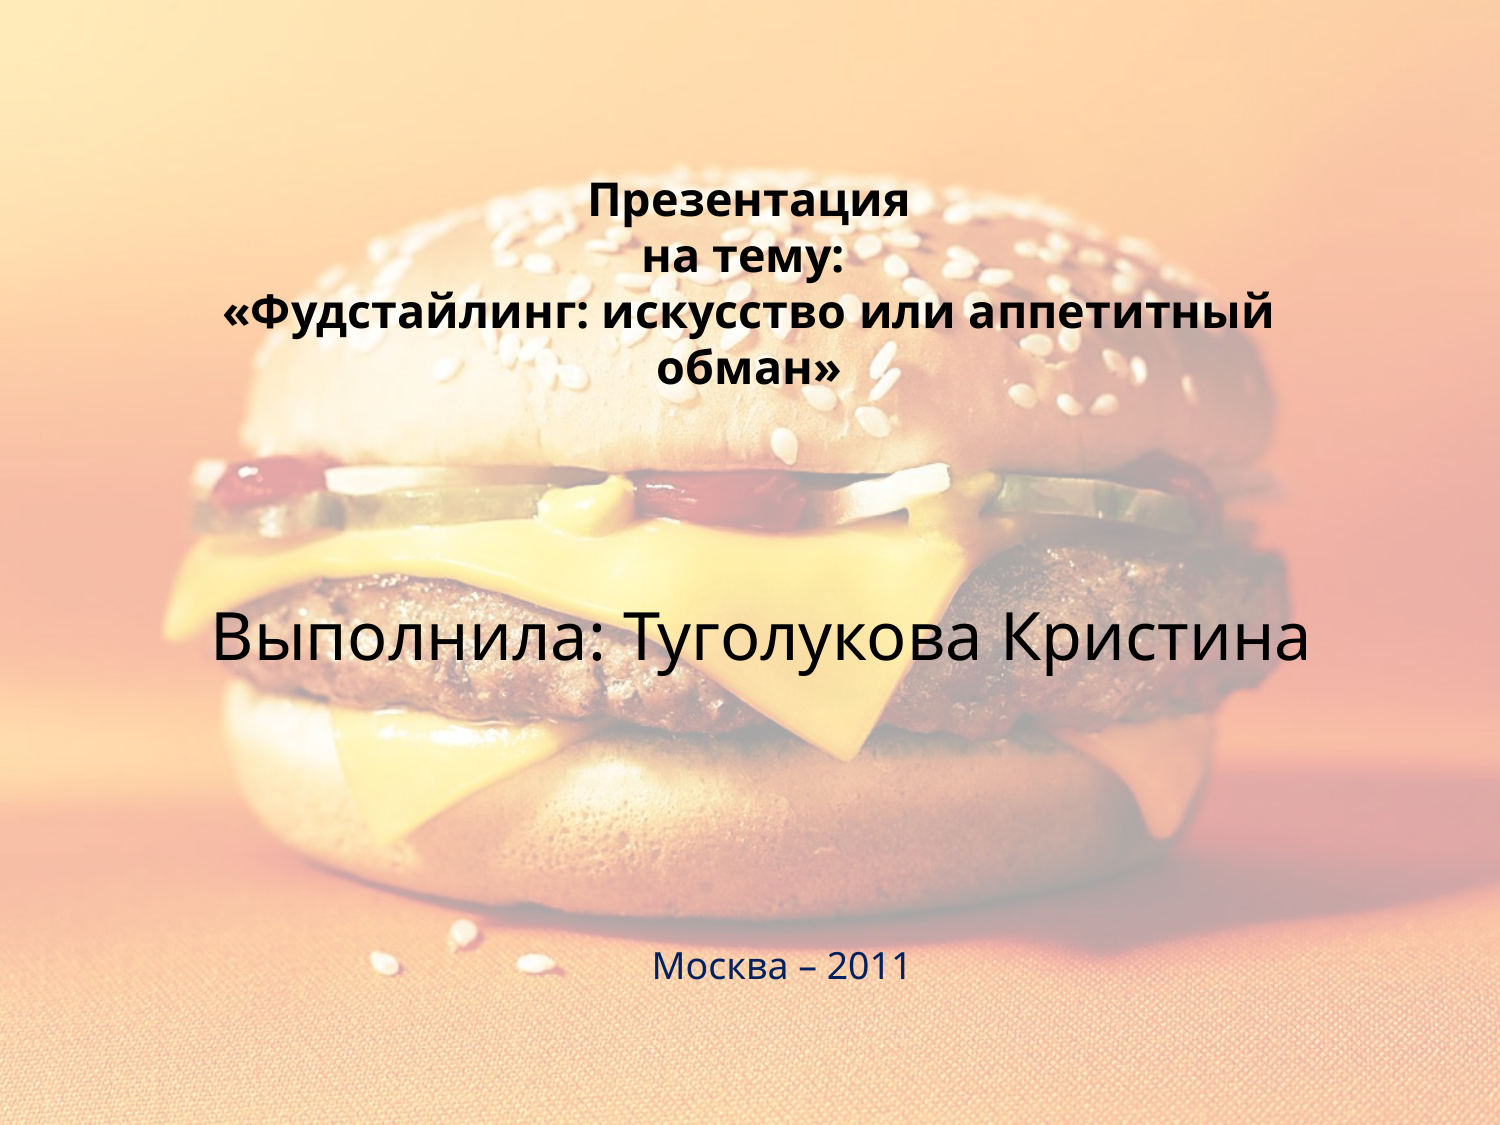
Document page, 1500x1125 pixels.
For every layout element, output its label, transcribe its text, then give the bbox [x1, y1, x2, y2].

subtitle Выполнила: Туголукова Кристина [171, 586, 1353, 874]
text_box Москва – 2011 [543, 938, 1031, 990]
title Презентация на тему: «Фудстайлинг: искусство или аппетитный обман» [112, 160, 1388, 402]
